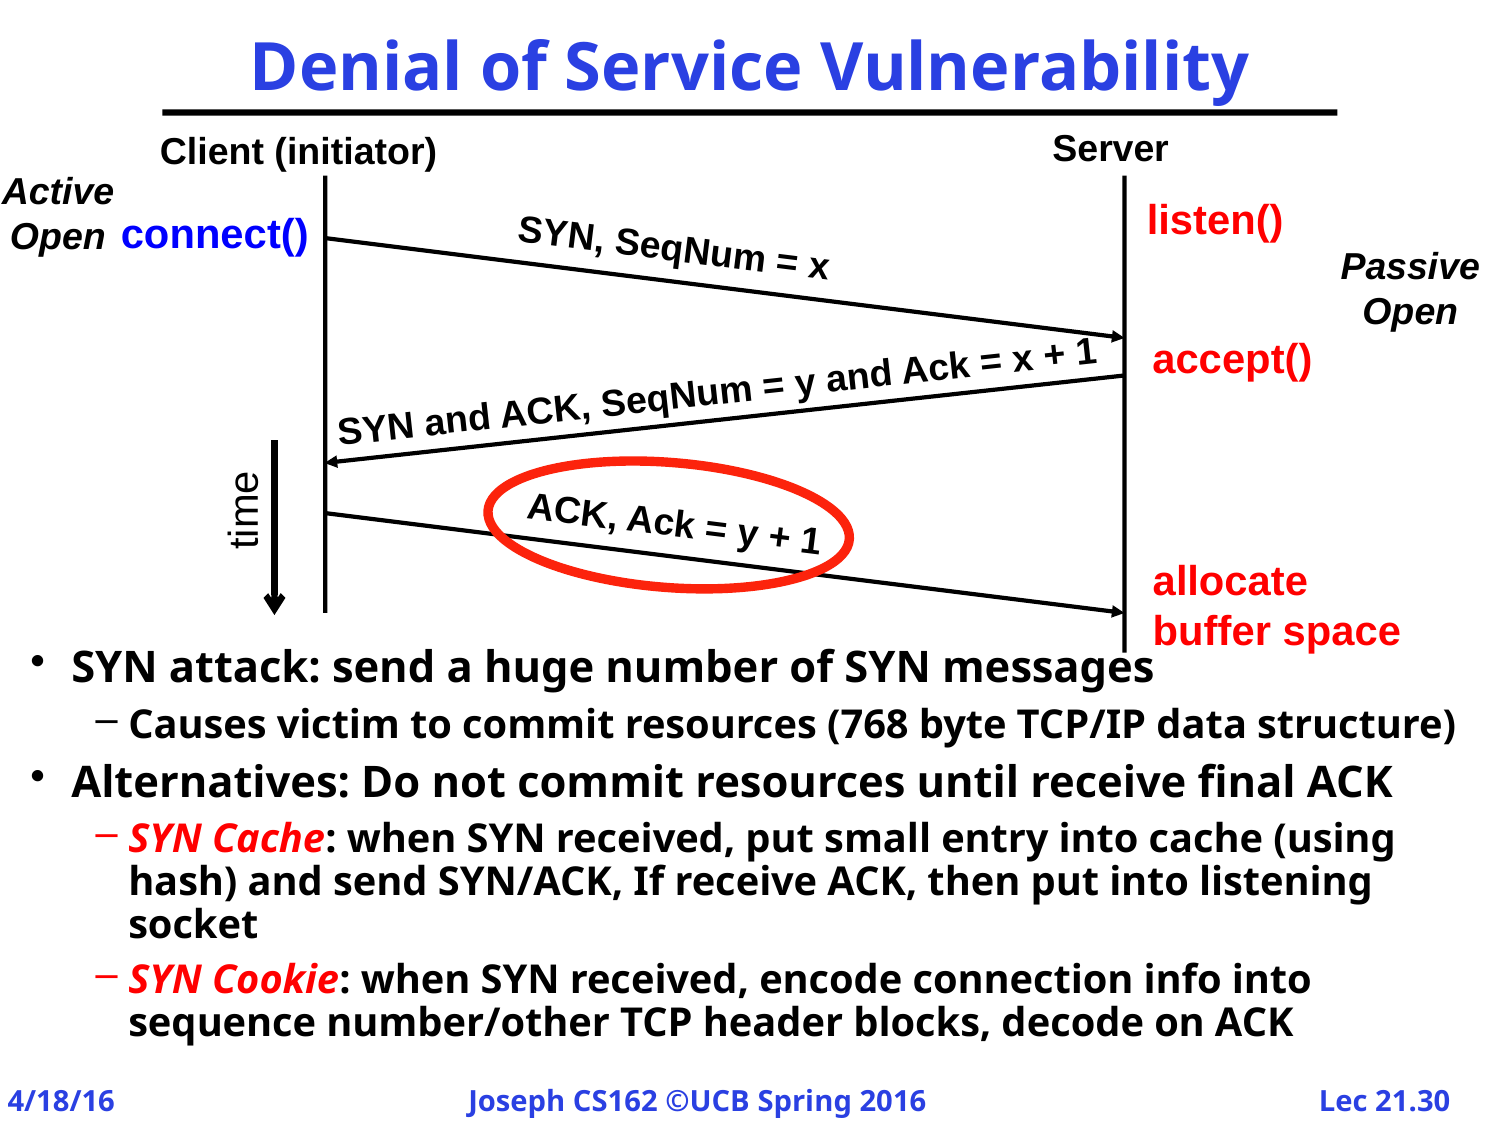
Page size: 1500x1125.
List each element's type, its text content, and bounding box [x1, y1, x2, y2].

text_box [318, 359, 1125, 464]
text_box Passive Open [1325, 234, 1495, 339]
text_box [324, 216, 1125, 339]
list SYN attack: send a huge number of SYN messages Causes victim to commit resources (768 byte TCP/IP data structure) Alternatives: Do not commit resources until receive final ACK SYN Cache: when SYN received, put small entry into cache (using hash) and send SYN/ACK, If receive ACK, then put into listening socket SYN Cookie: when SYN received, encode connection info into sequence number/other TCP header blocks, decode on ACK [15, 637, 1485, 1100]
text_box allocate buffer space [1137, 546, 1417, 662]
text_box connect() [105, 200, 325, 265]
text_box Active Open [0, 159, 130, 264]
text_box [500, 473, 798, 490]
title Denial of Service Vulnerability [162, 24, 1338, 113]
text_box accept() [1137, 324, 1328, 390]
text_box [324, 491, 1125, 614]
text_box Client (initiator) [145, 119, 453, 179]
text_box Server [1037, 117, 1184, 177]
text_box time [208, 455, 270, 565]
text_box listen() [1131, 185, 1299, 250]
